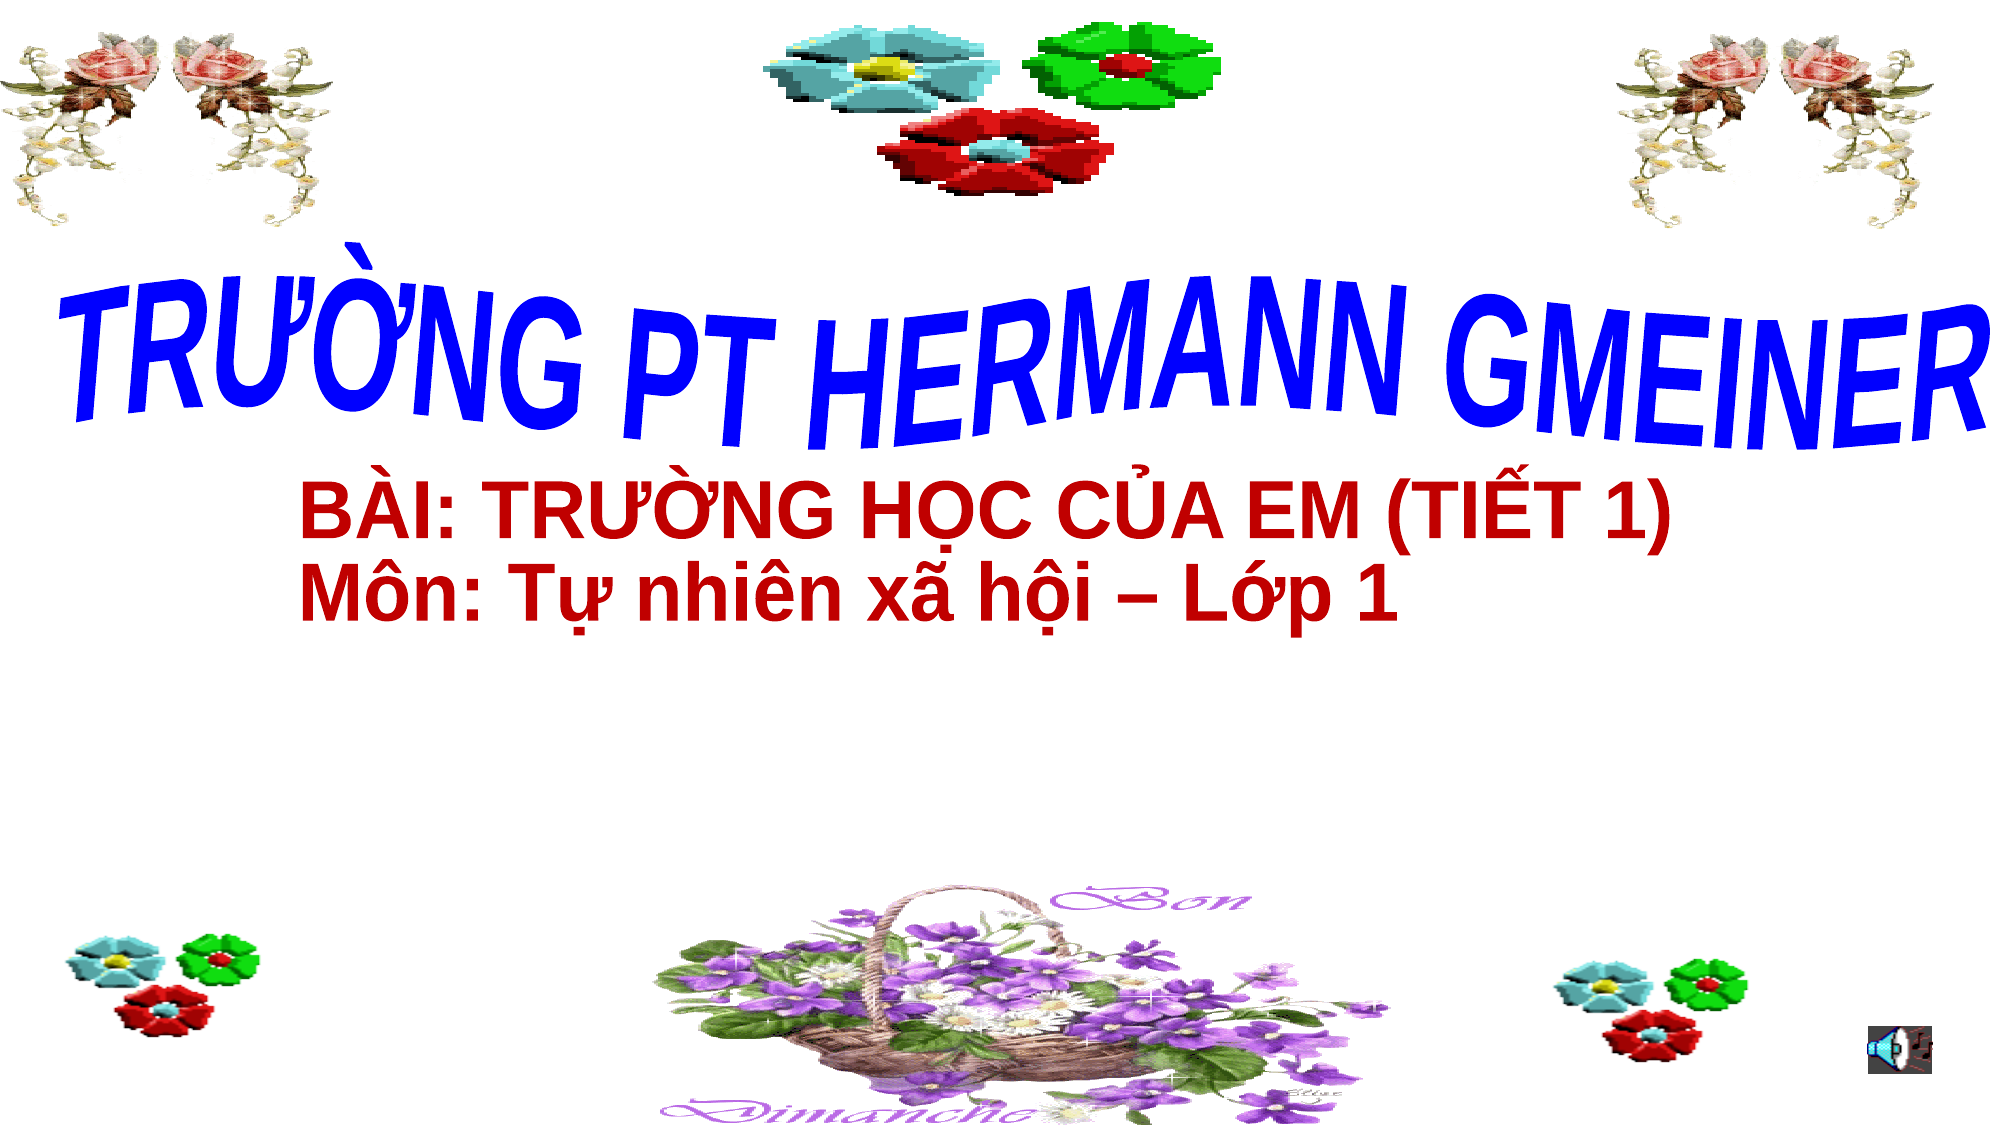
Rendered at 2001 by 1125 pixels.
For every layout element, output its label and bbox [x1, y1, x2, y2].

picture [1616, 34, 1934, 229]
picture [650, 880, 1391, 1125]
picture [49, 920, 284, 1050]
picture [0, 32, 333, 227]
picture [724, 0, 1275, 217]
picture [1866, 1024, 1934, 1076]
picture [1538, 945, 1772, 1075]
